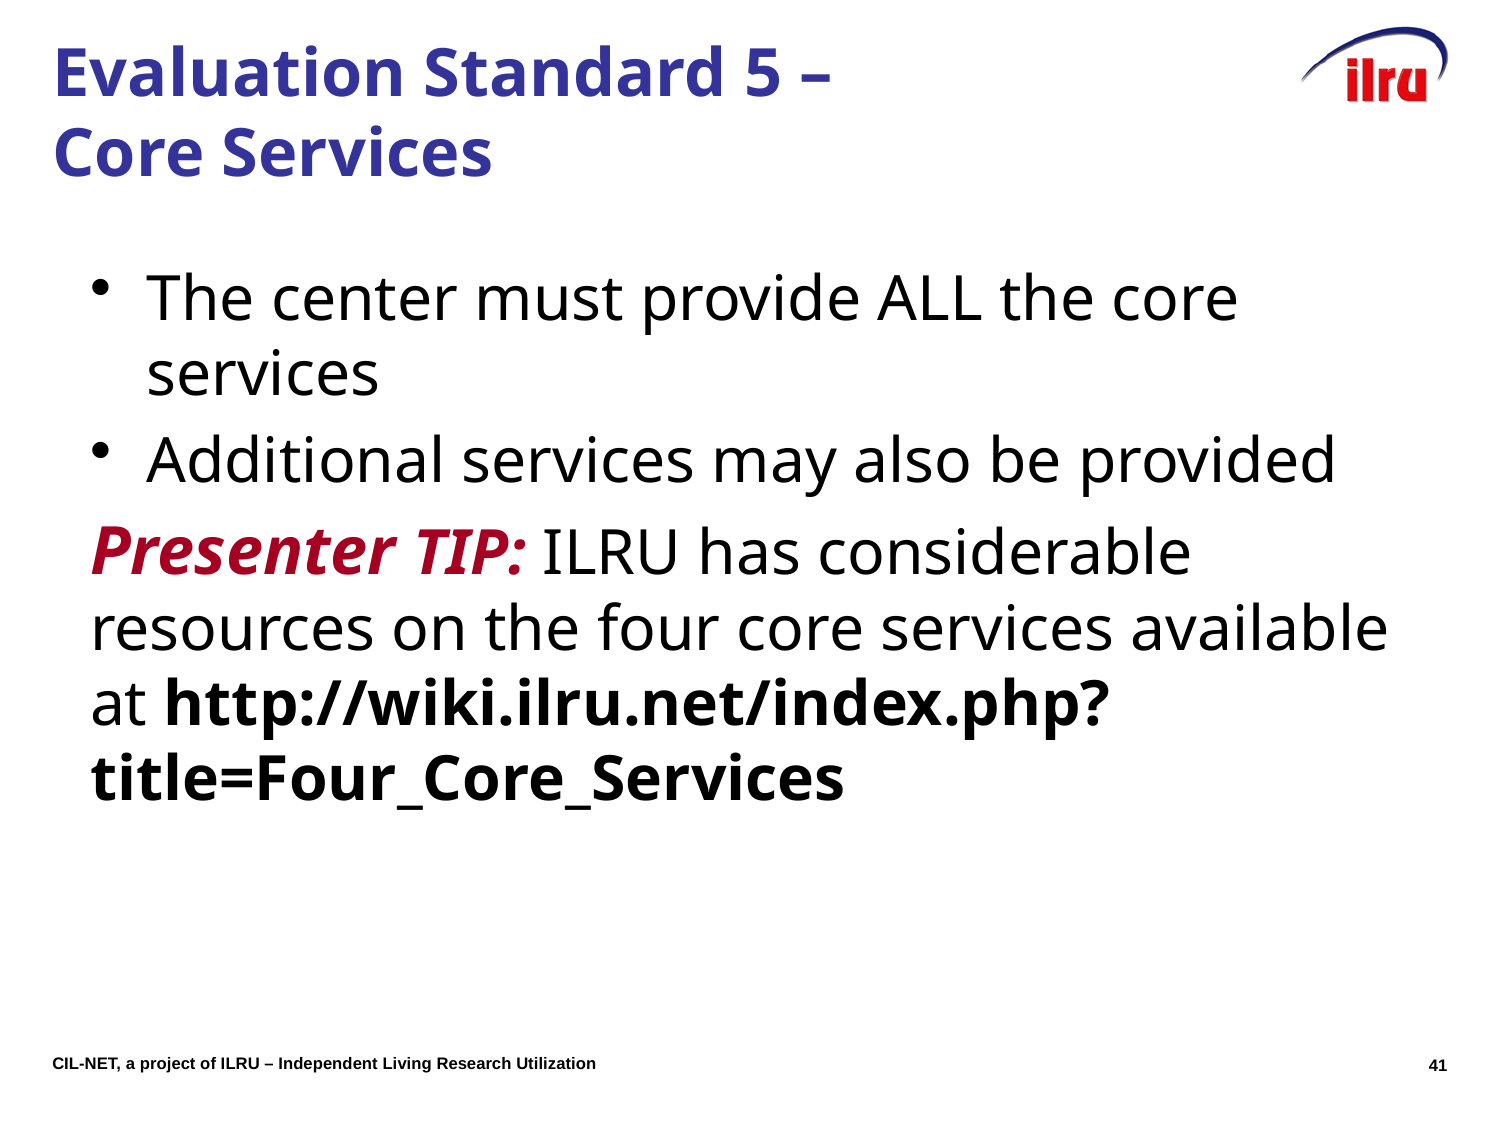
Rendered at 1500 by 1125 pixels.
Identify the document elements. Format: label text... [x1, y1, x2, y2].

slide_number 40 [1074, 1047, 1463, 1088]
picture [1299, 24, 1463, 103]
list The center must provide ALL the core services Additional services may also be provided Presenter TIP: ILRU has considerable resources on the four core services available at http://wiki.ilru.net/index.php?title=Four_Core_Services [75, 249, 1425, 1025]
title Evaluation Standard 5 – Core Services [37, 44, 988, 176]
